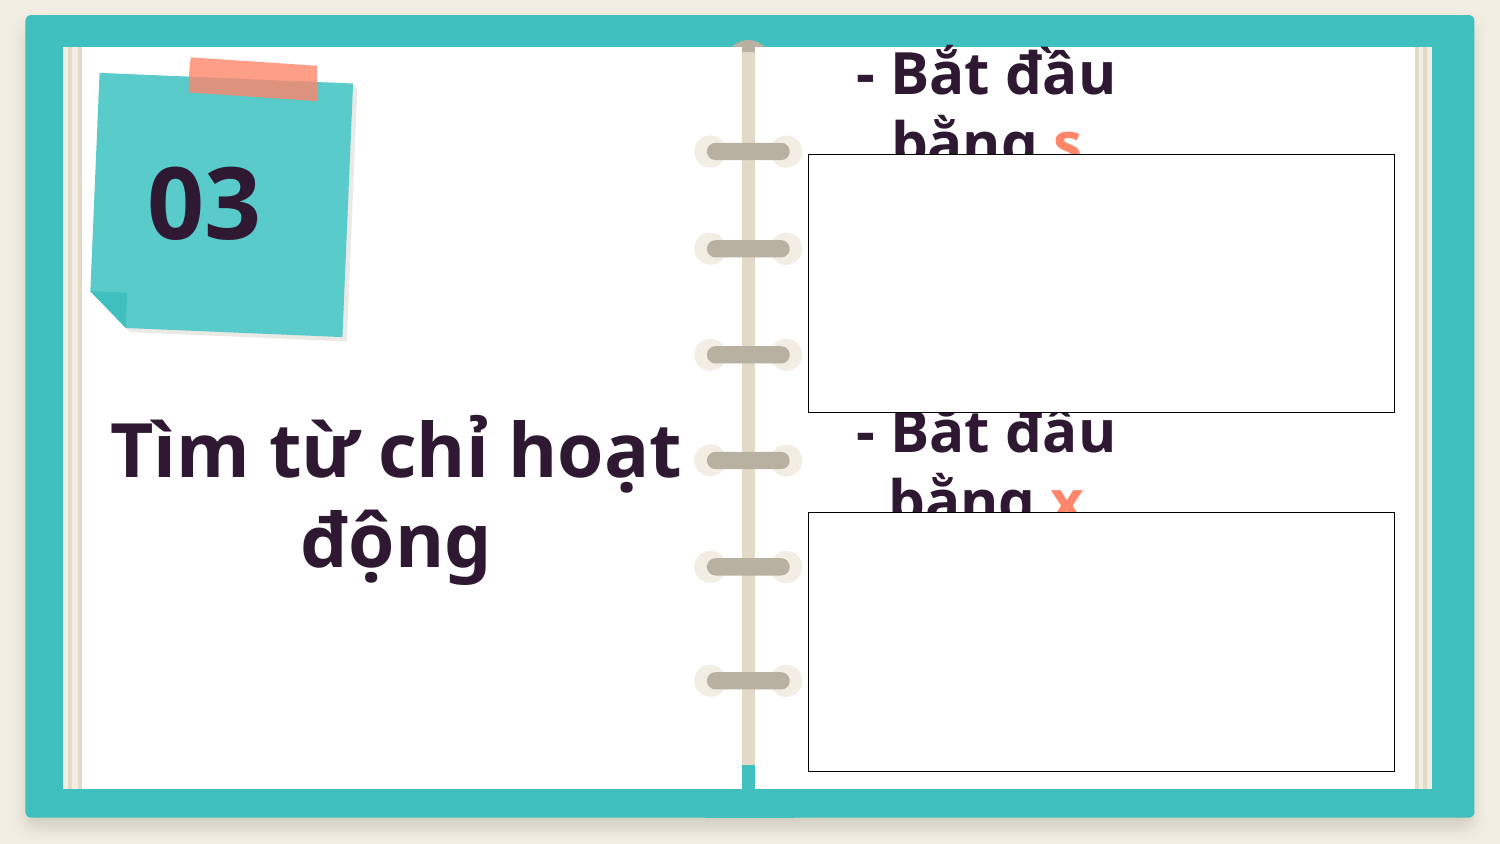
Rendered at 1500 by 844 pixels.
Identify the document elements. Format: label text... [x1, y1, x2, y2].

title Tìm từ chỉ hoạt động [81, 365, 711, 619]
text_box - Bắt đầu bằng x [769, 415, 1204, 514]
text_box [90, 57, 358, 342]
text_box - Bắt đầu bằng s [769, 57, 1204, 156]
